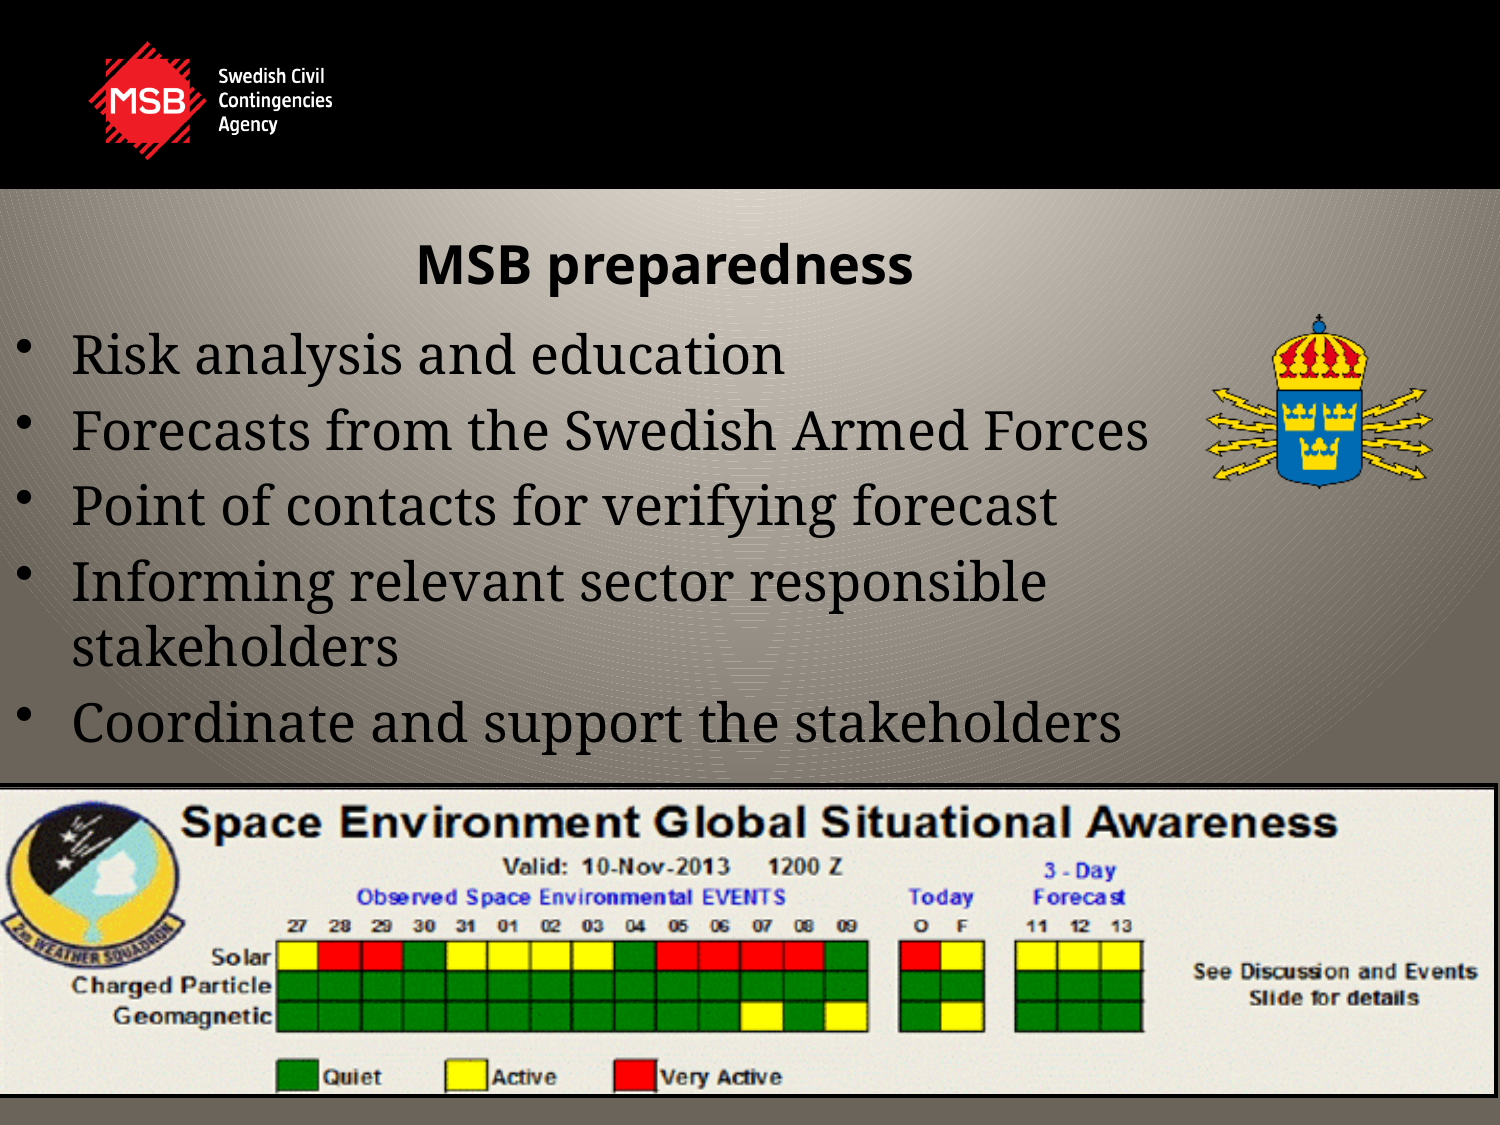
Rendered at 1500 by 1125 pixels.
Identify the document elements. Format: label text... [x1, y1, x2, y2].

list Risk analysis and education Forecasts from the Swedish Armed Forces Point of contacts for verifying forecast Informing relevant sector responsible stakeholders Coordinate and support the stakeholders [0, 231, 1311, 705]
picture [0, 786, 1495, 1095]
picture [1205, 314, 1433, 489]
picture [88, 41, 332, 160]
title MSB preparedness [100, 208, 1374, 312]
